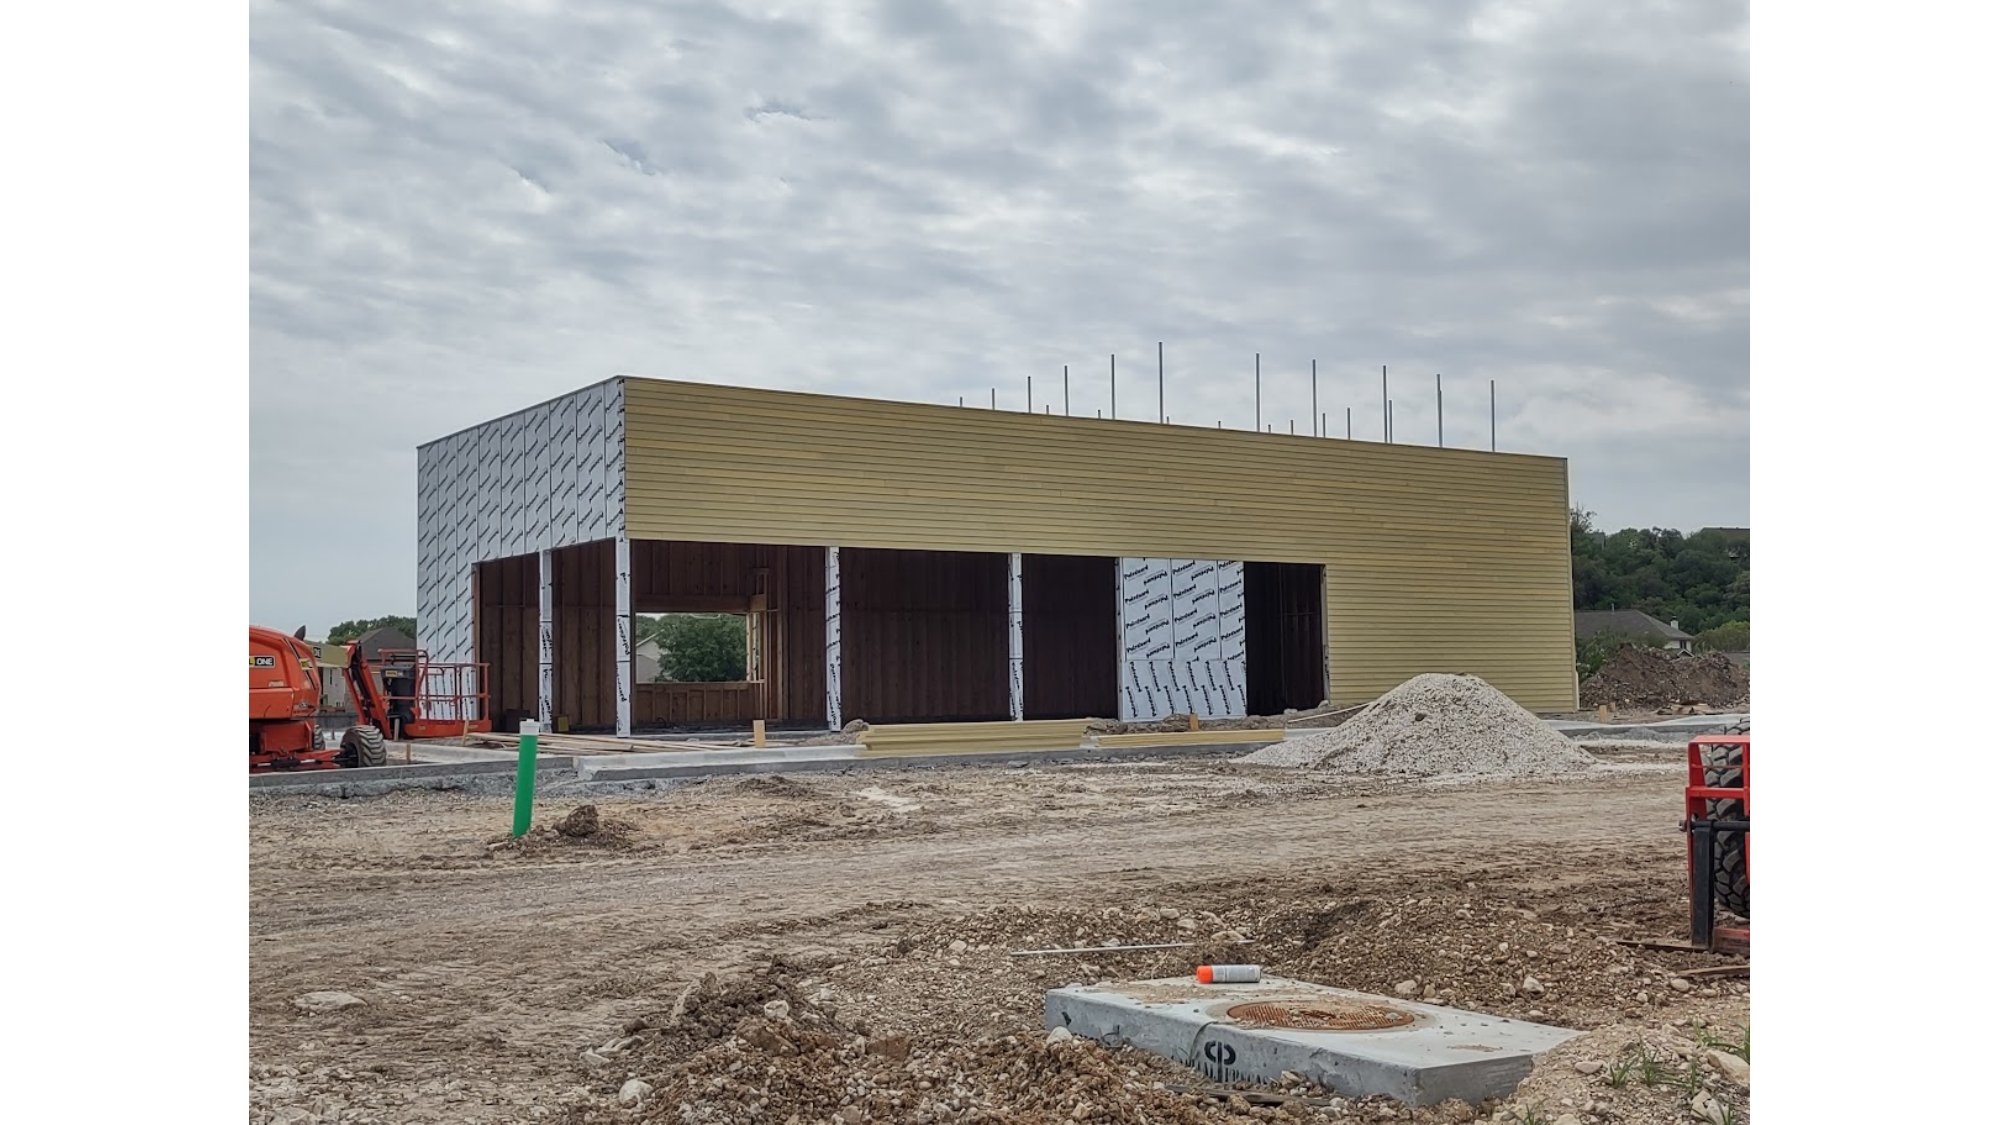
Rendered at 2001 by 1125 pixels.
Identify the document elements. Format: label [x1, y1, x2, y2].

picture [249, 0, 1750, 1125]
